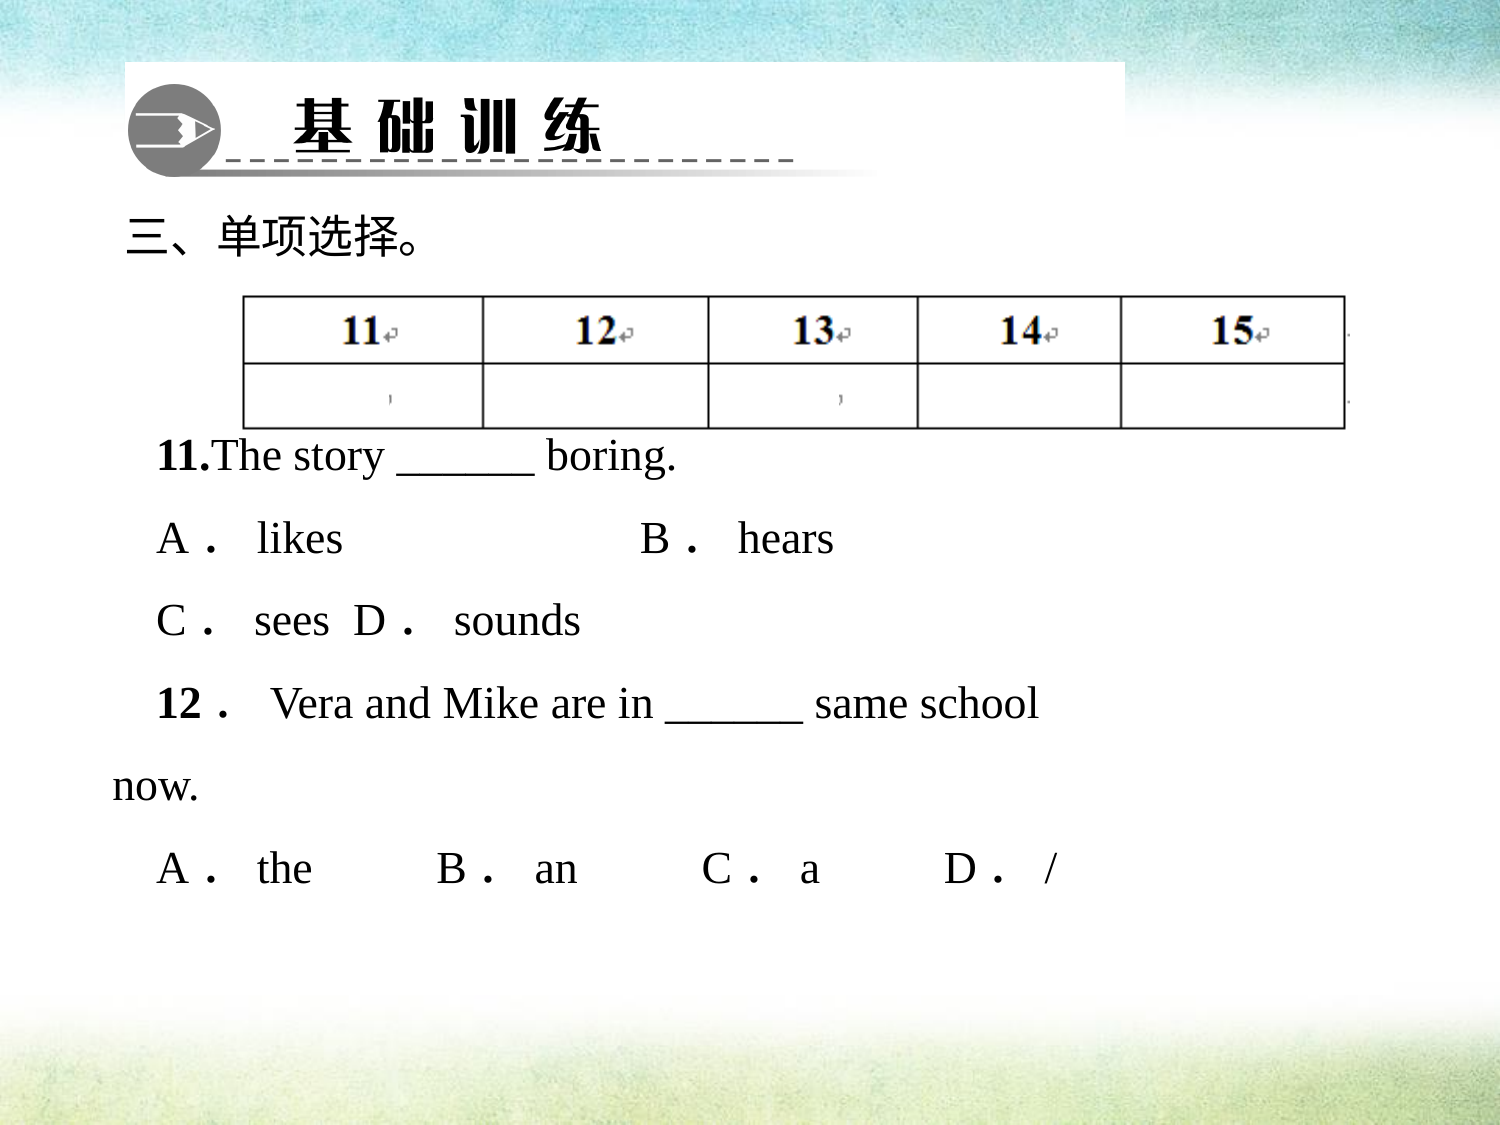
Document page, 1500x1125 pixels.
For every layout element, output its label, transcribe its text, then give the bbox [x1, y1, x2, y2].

text_box 11.The story ______ boring. A．likes B．hears C．sees D．sounds 12．Vera and Mike are in ______ same school now. A．the B．an C．a D．/ [97, 431, 1111, 859]
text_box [124, 62, 1126, 189]
text_box 三、单项选择。 [109, 200, 460, 270]
picture [0, 0, 1500, 1125]
